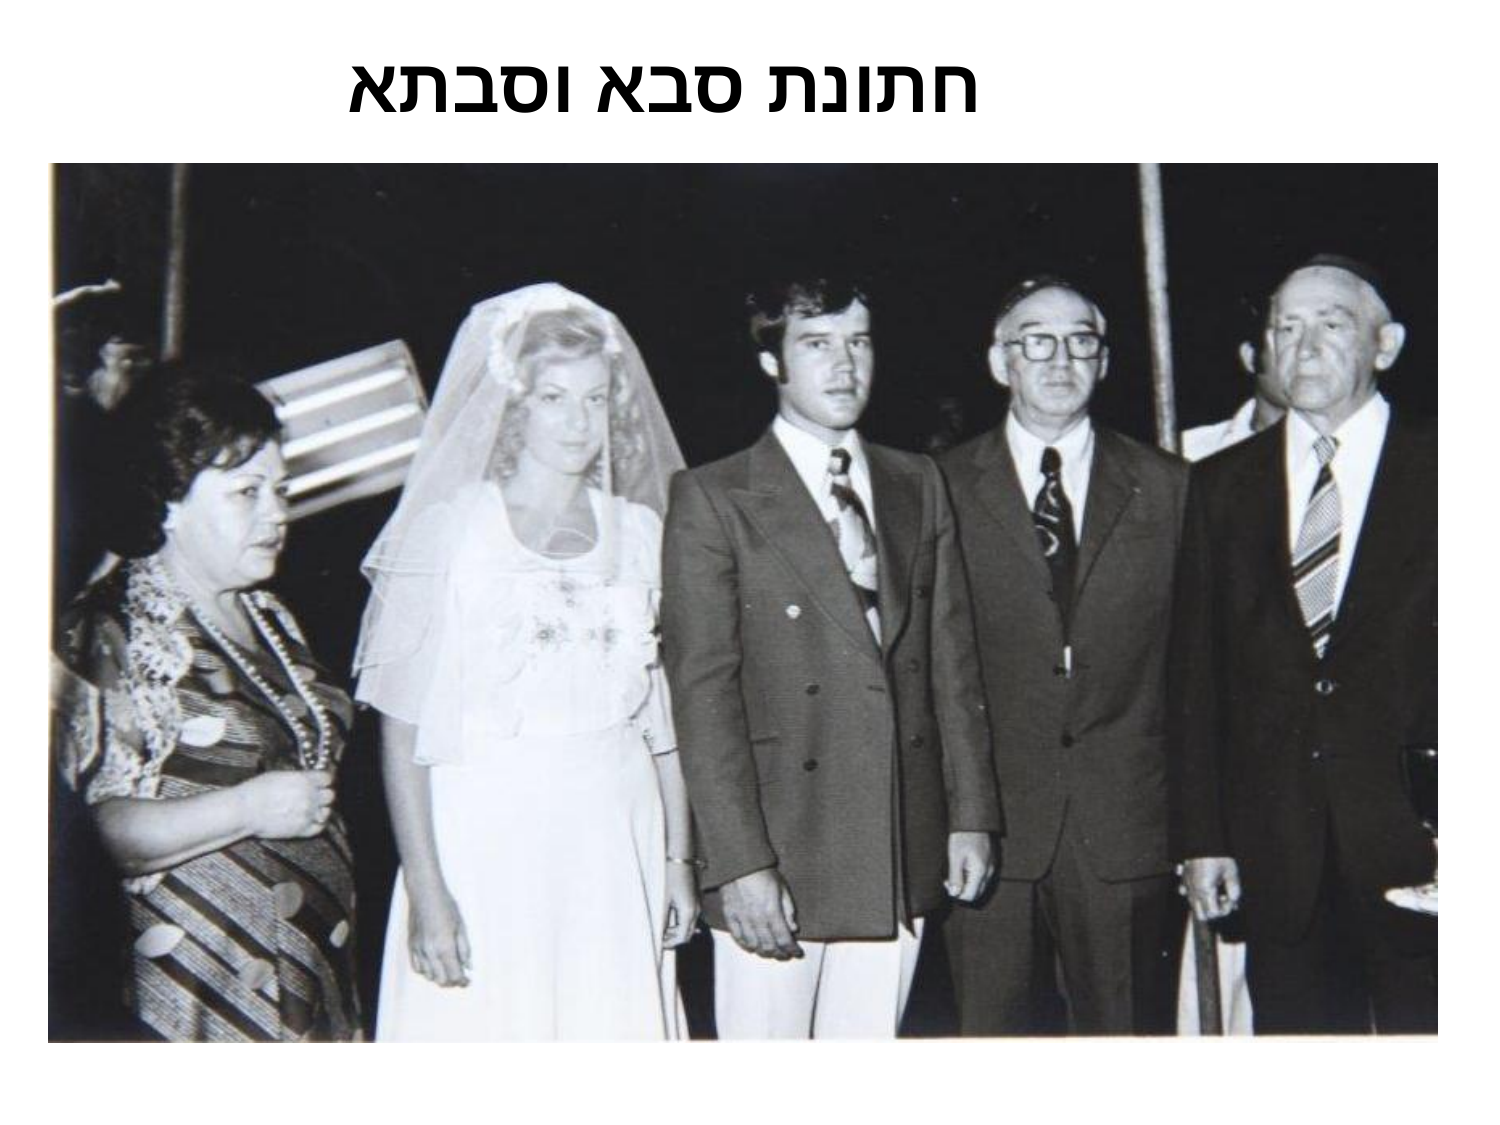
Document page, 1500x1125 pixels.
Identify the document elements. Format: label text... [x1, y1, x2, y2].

picture [48, 163, 1438, 1043]
text_box חתונת סבא וסבתא [332, 29, 998, 135]
